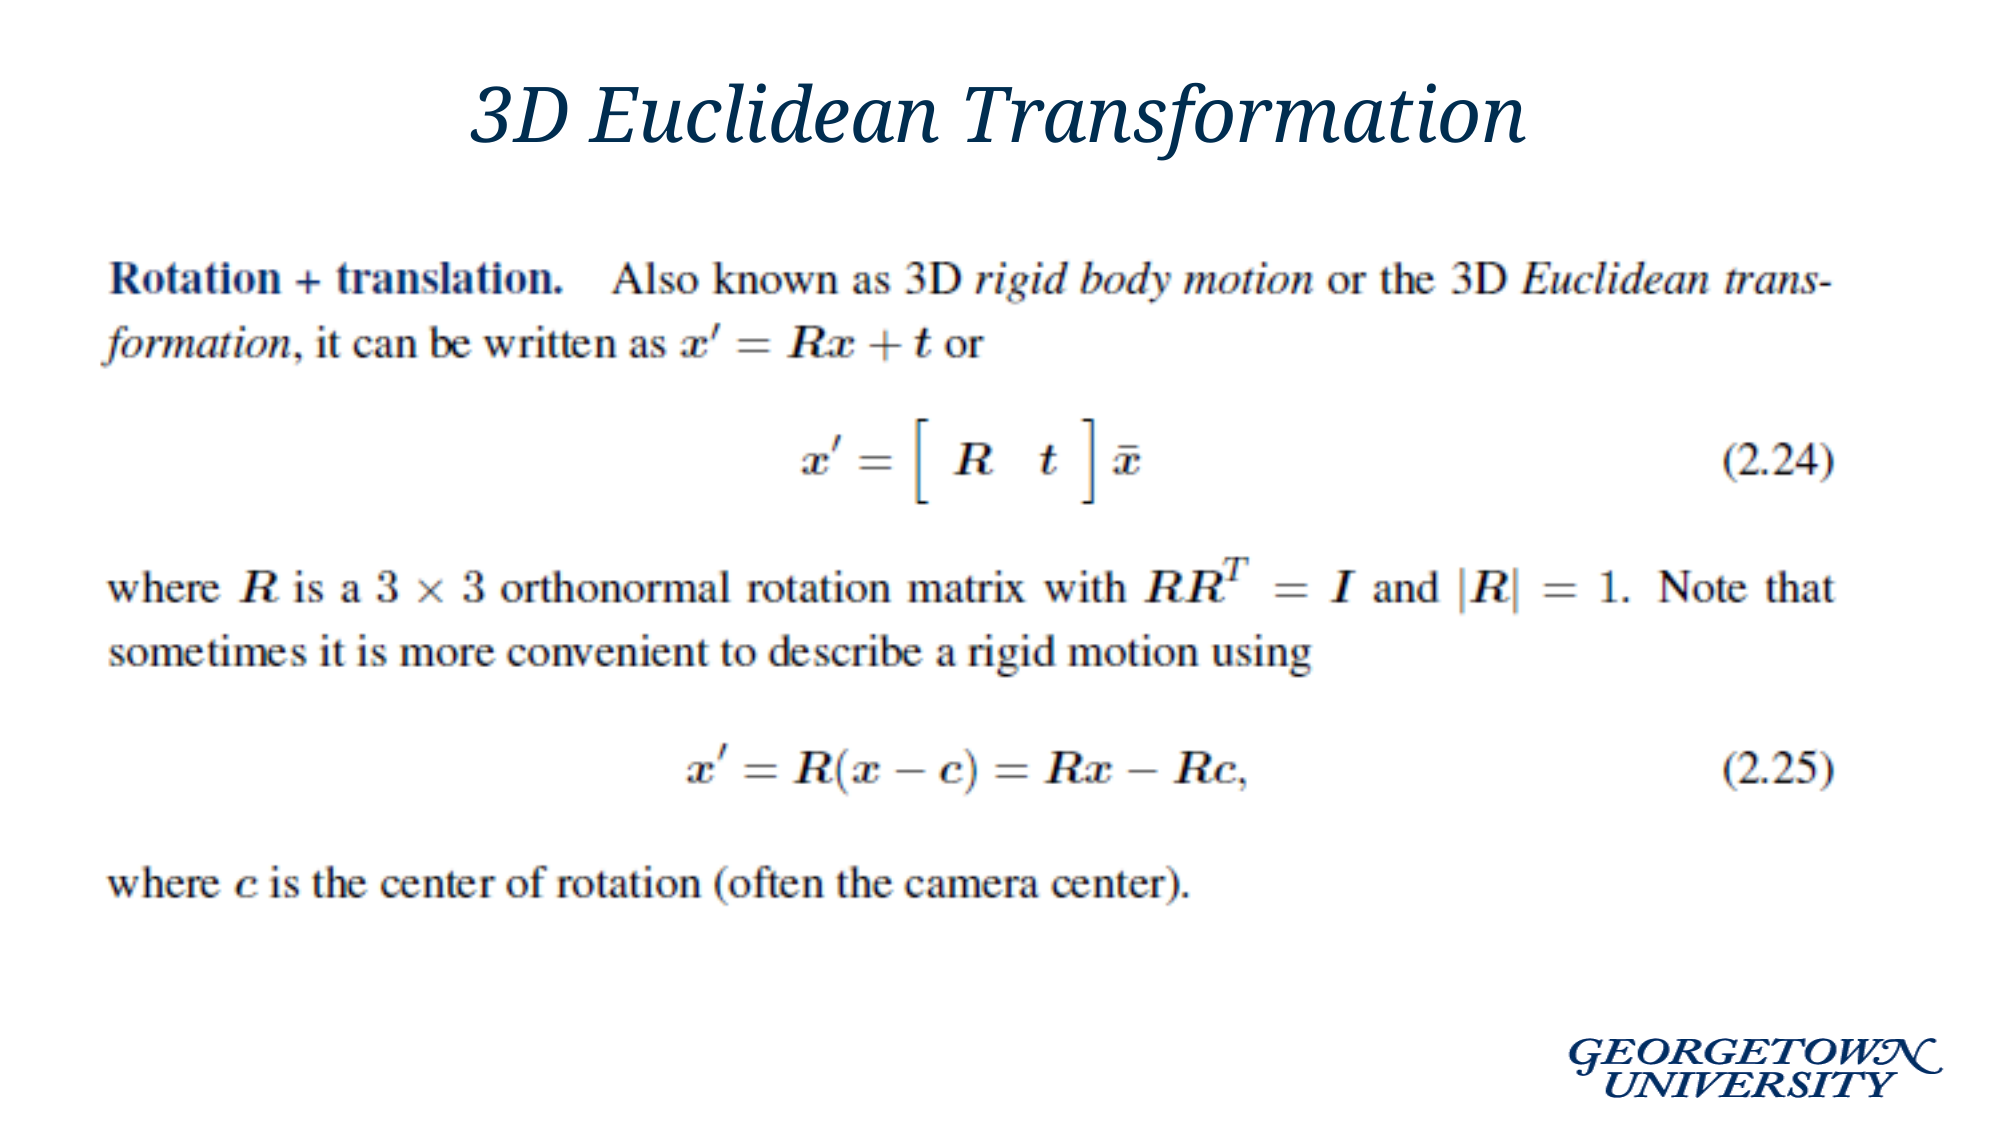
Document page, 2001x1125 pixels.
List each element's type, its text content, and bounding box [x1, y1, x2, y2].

picture [2, 3, 2001, 1125]
title 3D Euclidean Transformation [99, 57, 1900, 166]
